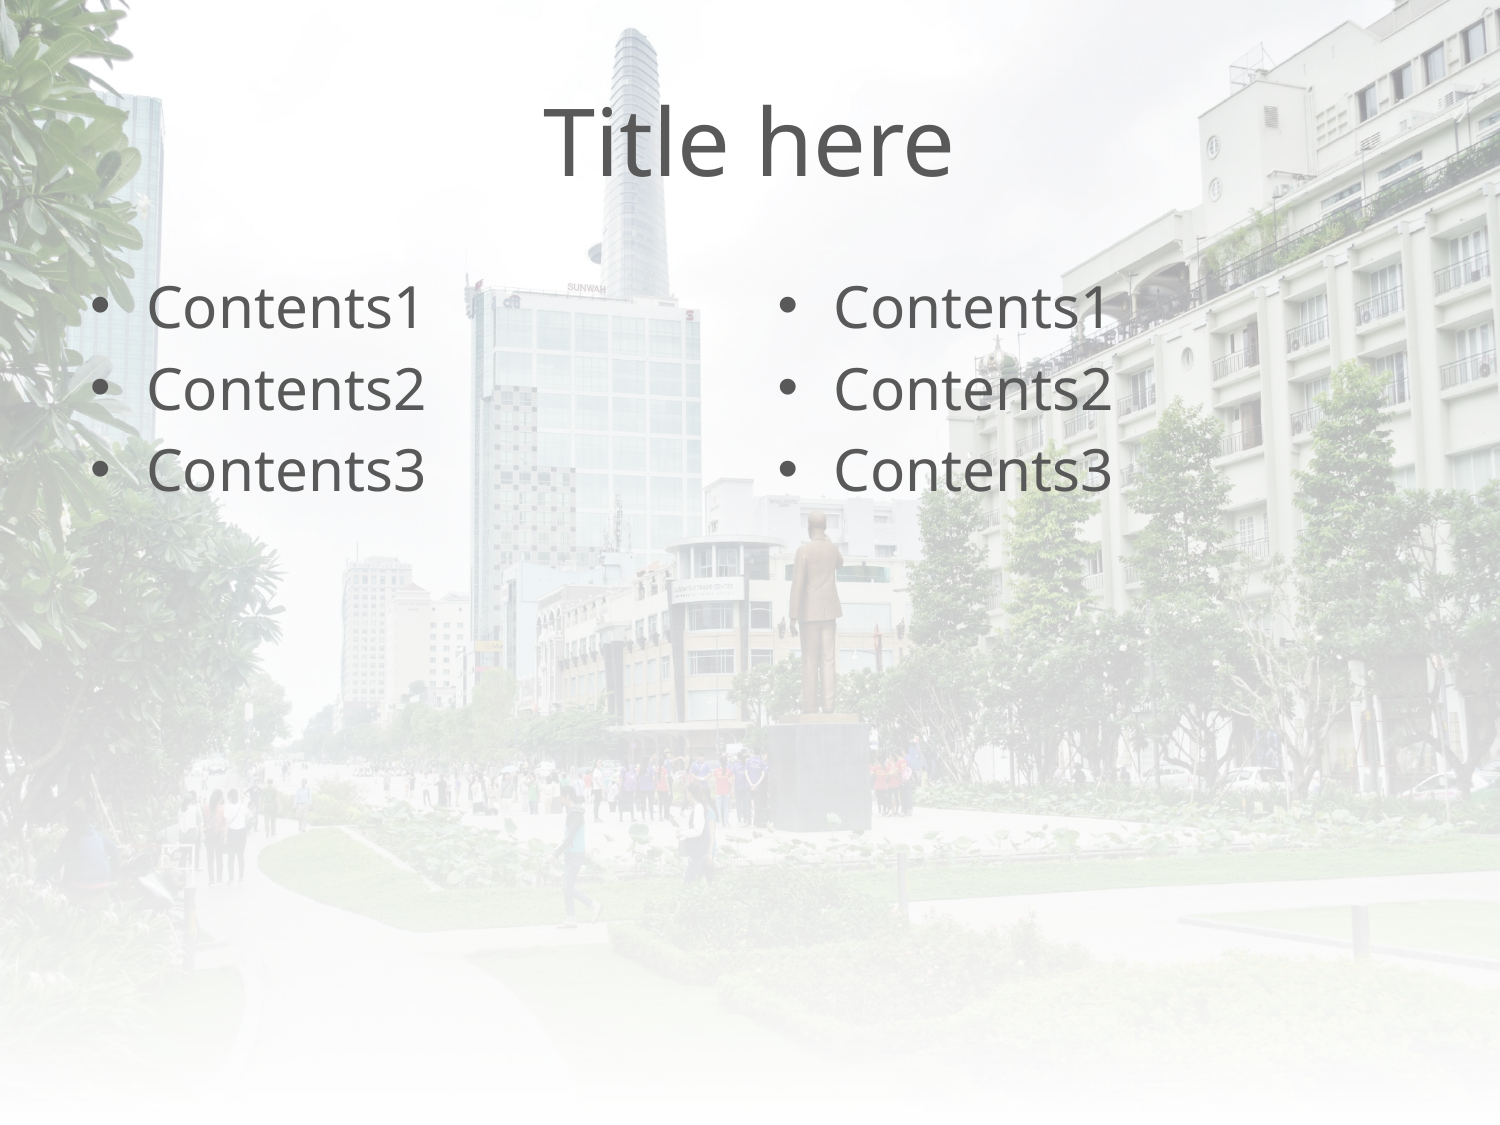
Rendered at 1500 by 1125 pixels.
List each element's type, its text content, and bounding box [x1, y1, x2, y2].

title Title here [75, 45, 1425, 233]
text_box [0, 0, 1500, 1125]
list Contents1 Contents2 Contents3 [75, 262, 738, 1005]
list Contents1 Contents2 Contents3 [762, 262, 1425, 1005]
